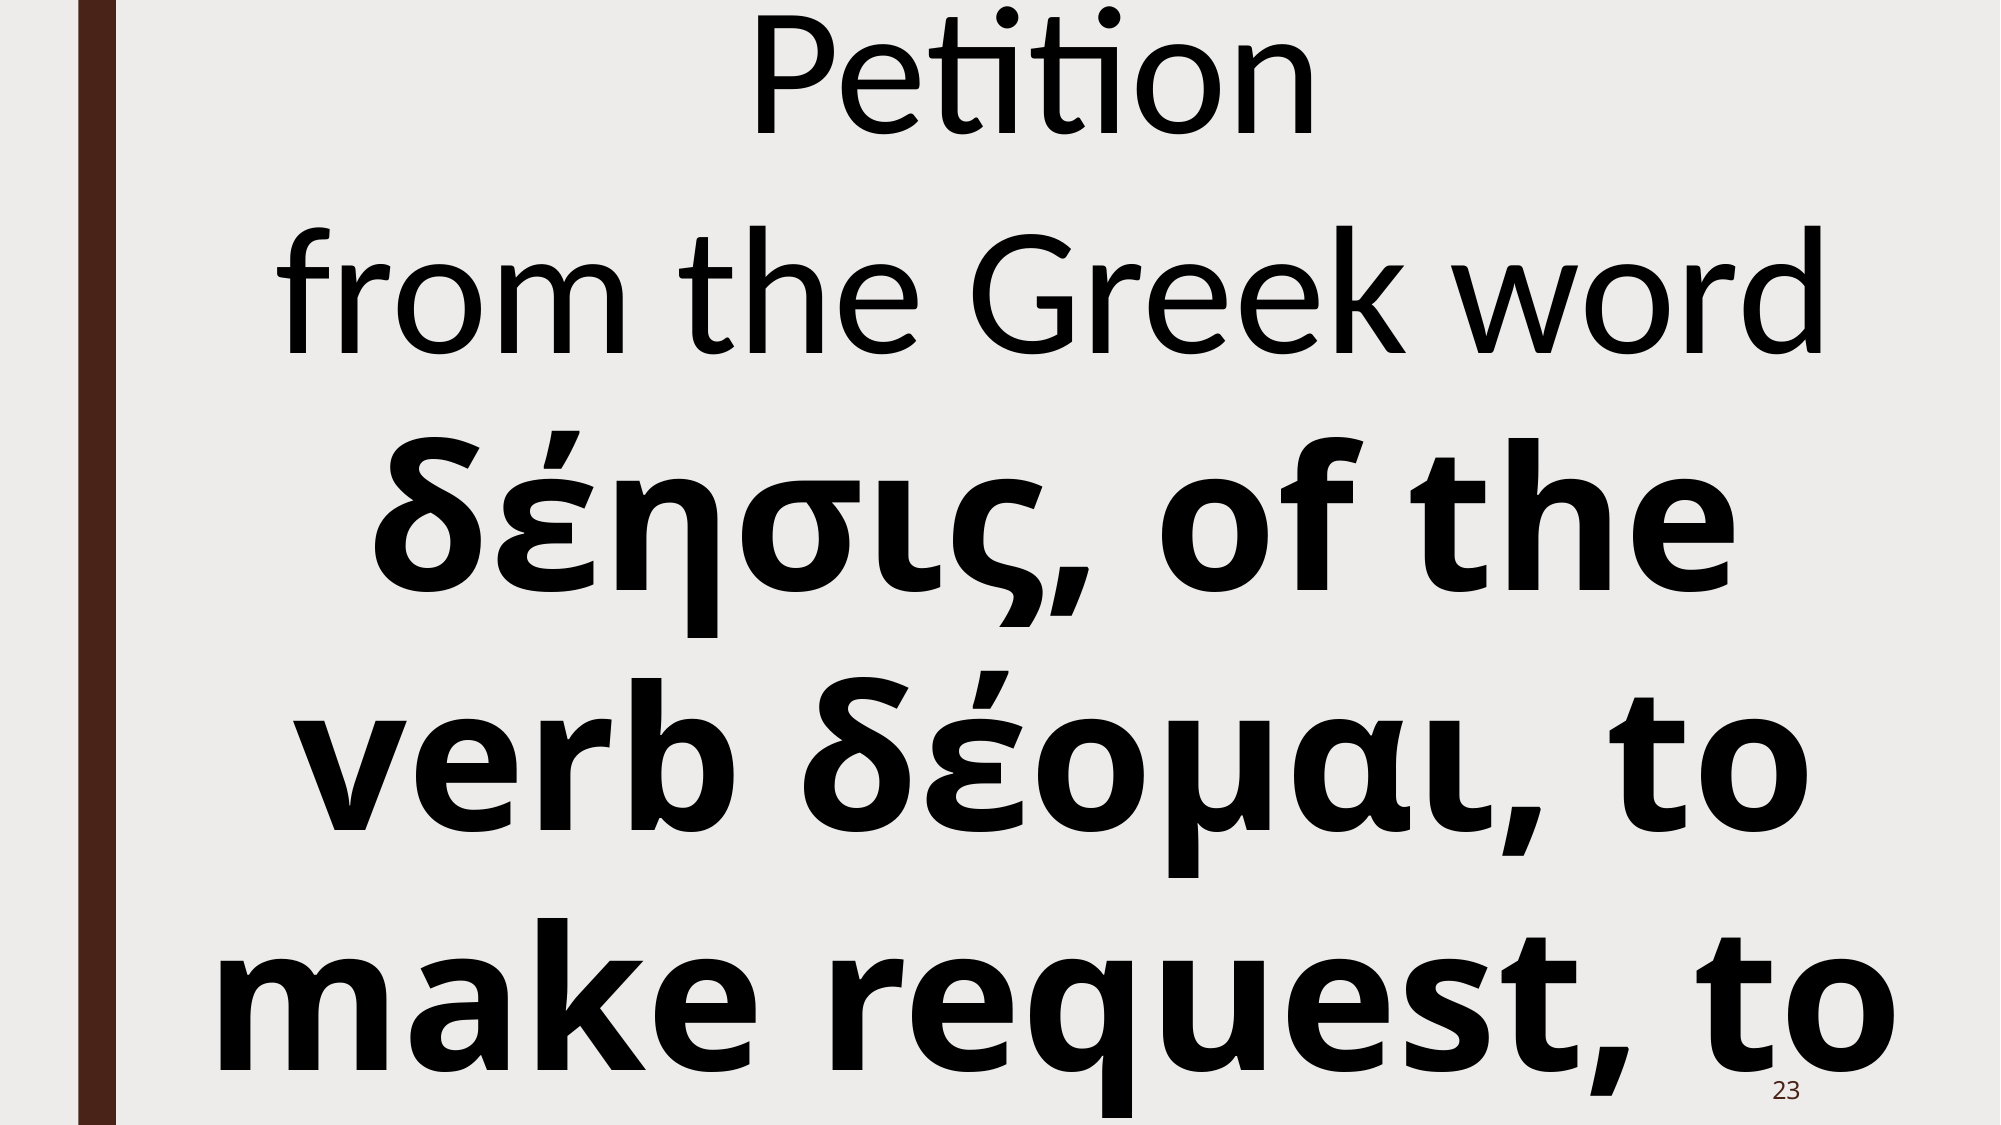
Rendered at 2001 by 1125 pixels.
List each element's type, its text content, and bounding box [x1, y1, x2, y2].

slide_number 23 [1553, 1058, 1816, 1125]
text_box Petition from the Greek word δέησις, of the verb δέομαι, to make request, to ask. [110, 0, 2000, 1125]
